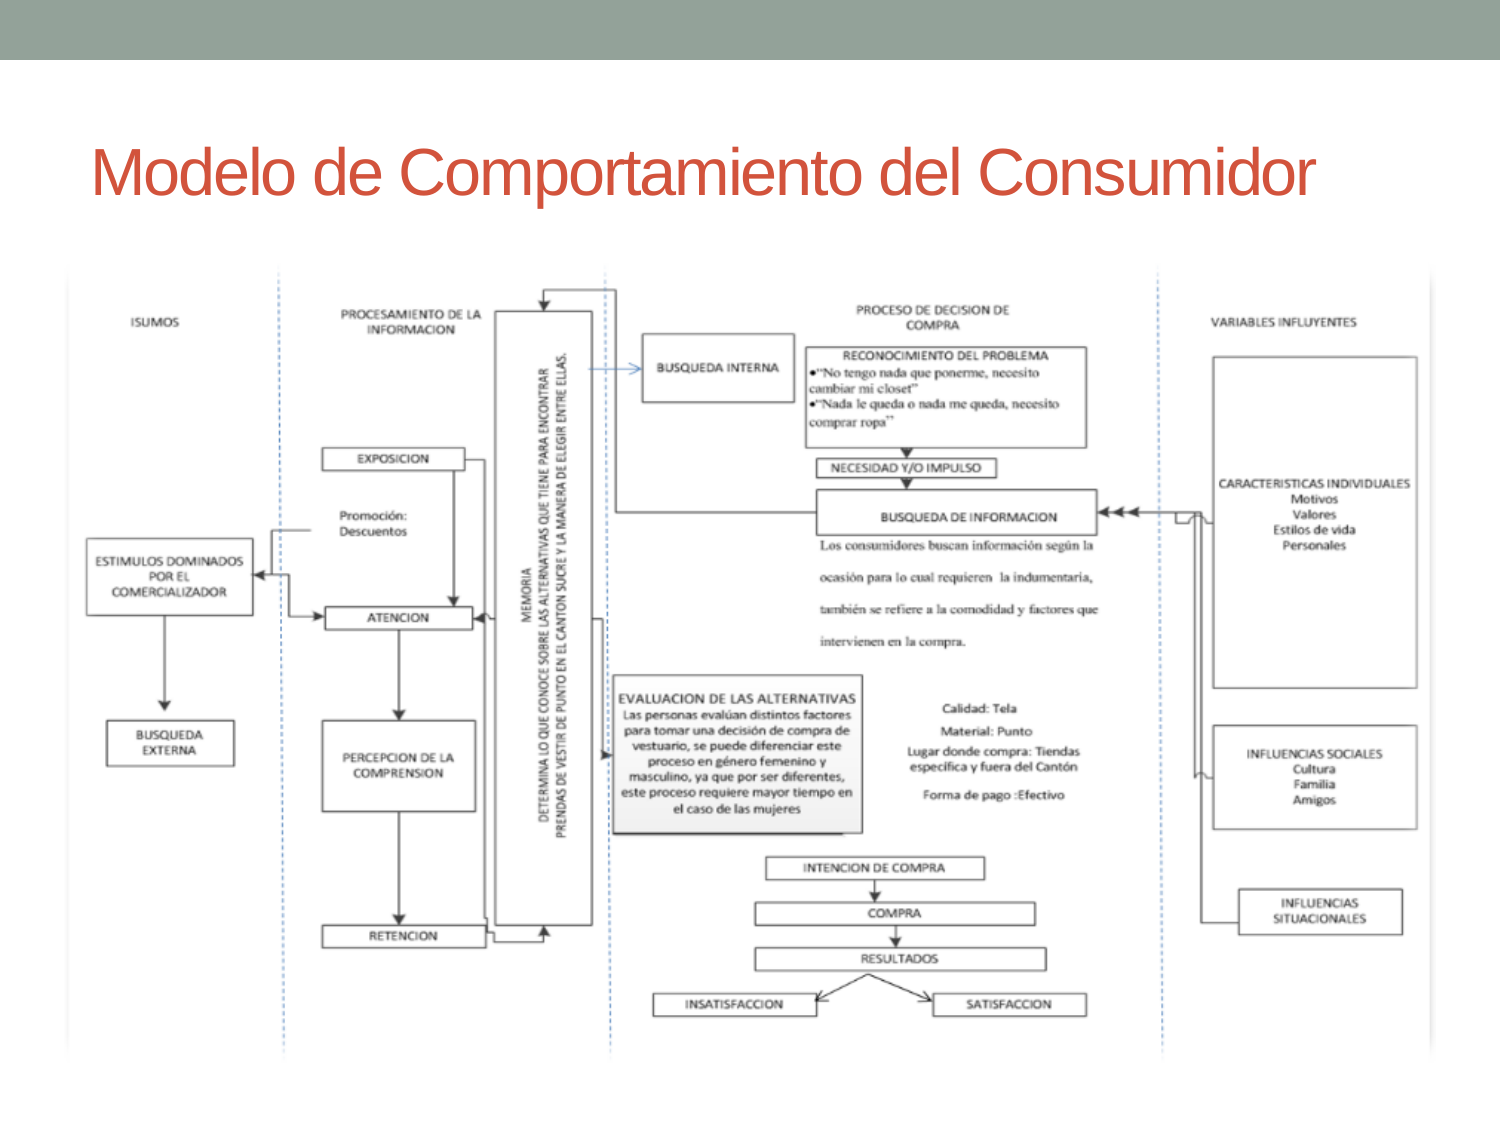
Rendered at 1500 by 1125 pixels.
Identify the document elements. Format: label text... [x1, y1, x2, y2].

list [64, 262, 1436, 1063]
title Modelo de Comportamiento del Consumidor [75, 87, 1425, 250]
